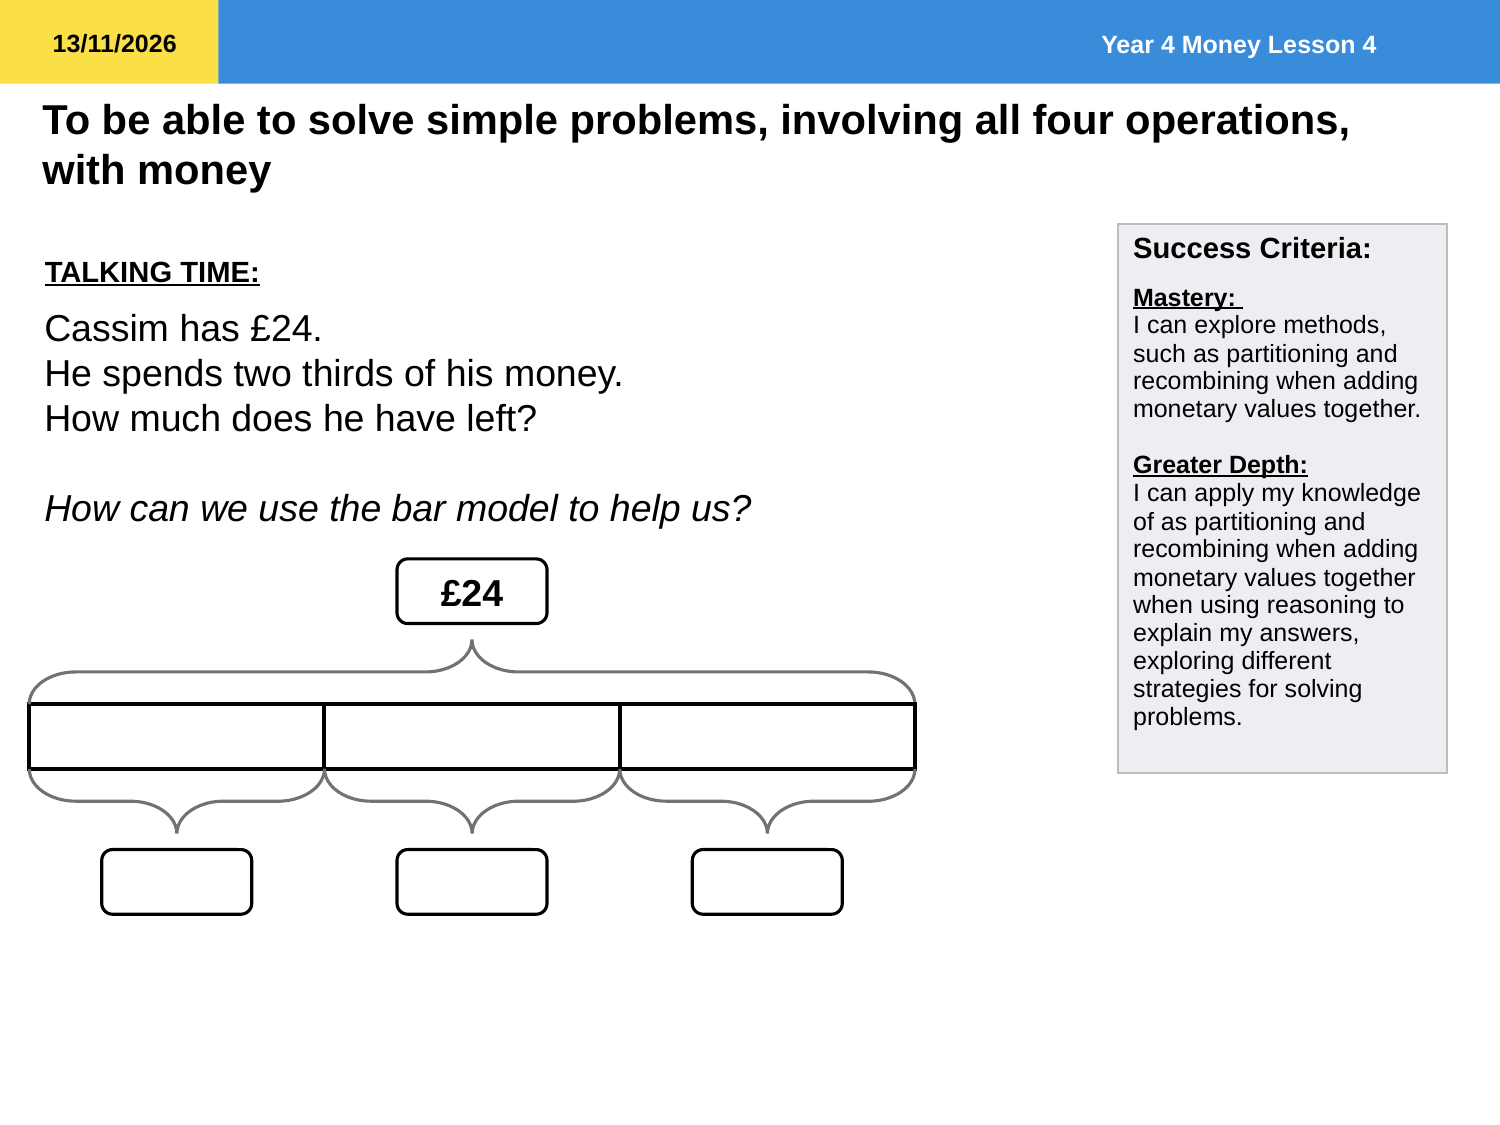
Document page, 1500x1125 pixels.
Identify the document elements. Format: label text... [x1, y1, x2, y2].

text_box TALKING TIME: [30, 246, 276, 296]
text_box [619, 768, 916, 834]
text_box [28, 639, 916, 705]
text_box £24 [395, 557, 549, 625]
text_box [28, 768, 324, 834]
text_box [28, 705, 323, 768]
text_box [100, 848, 253, 916]
text_box [619, 703, 916, 768]
text_box [323, 705, 619, 768]
text_box [395, 848, 549, 916]
text_box [691, 848, 844, 916]
text_box Cassim has £24. He spends two thirds of his money. How much does he have left? How can we use the bar model to help us? [29, 296, 1500, 537]
text_box [323, 768, 620, 834]
